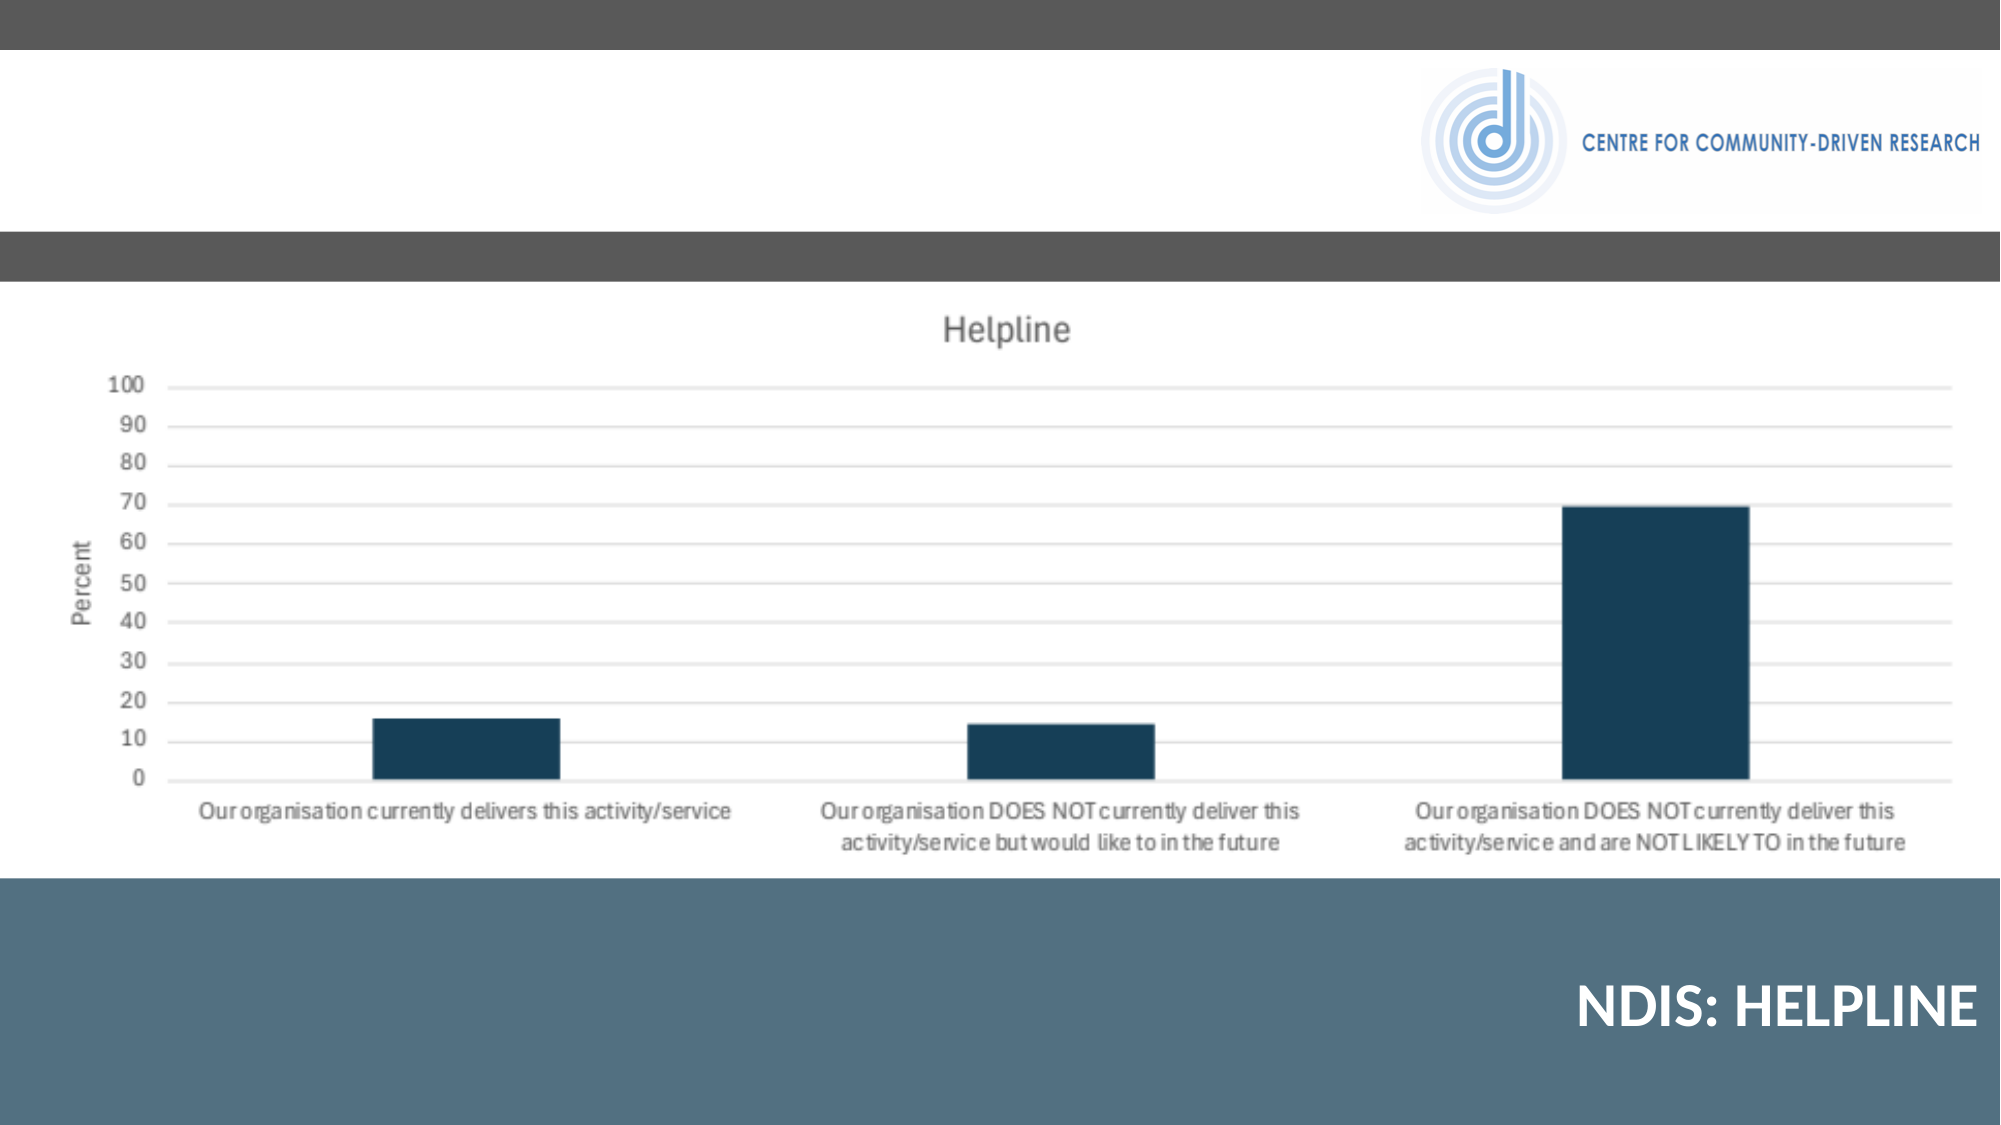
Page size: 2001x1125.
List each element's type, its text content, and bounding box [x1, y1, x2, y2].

picture [1421, 68, 1982, 214]
picture [32, 284, 1982, 876]
text_box [0, 0, 2000, 49]
text_box [0, 49, 2000, 233]
text_box [0, 233, 2000, 283]
text_box NDIS: HELPLINE [0, 877, 2000, 1125]
